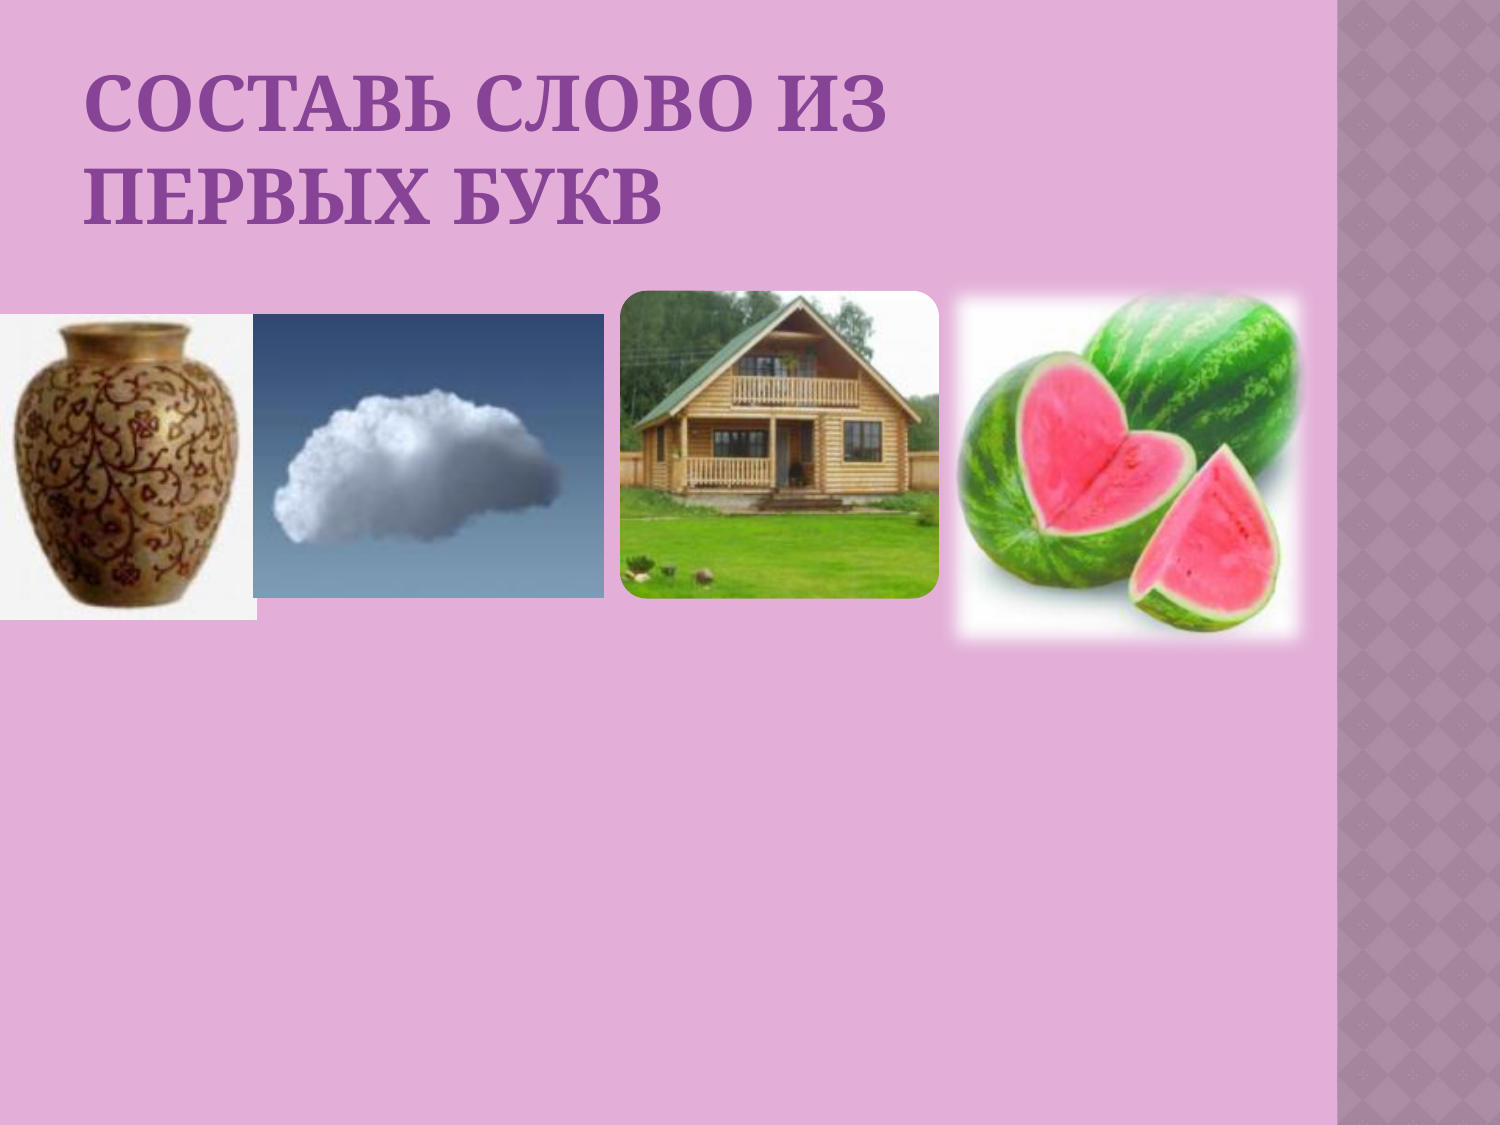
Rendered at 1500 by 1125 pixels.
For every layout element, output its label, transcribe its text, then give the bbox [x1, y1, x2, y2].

title Составь слово из первых букв [75, 52, 1263, 240]
picture [938, 278, 1318, 658]
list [619, 290, 932, 599]
picture [0, 313, 605, 621]
